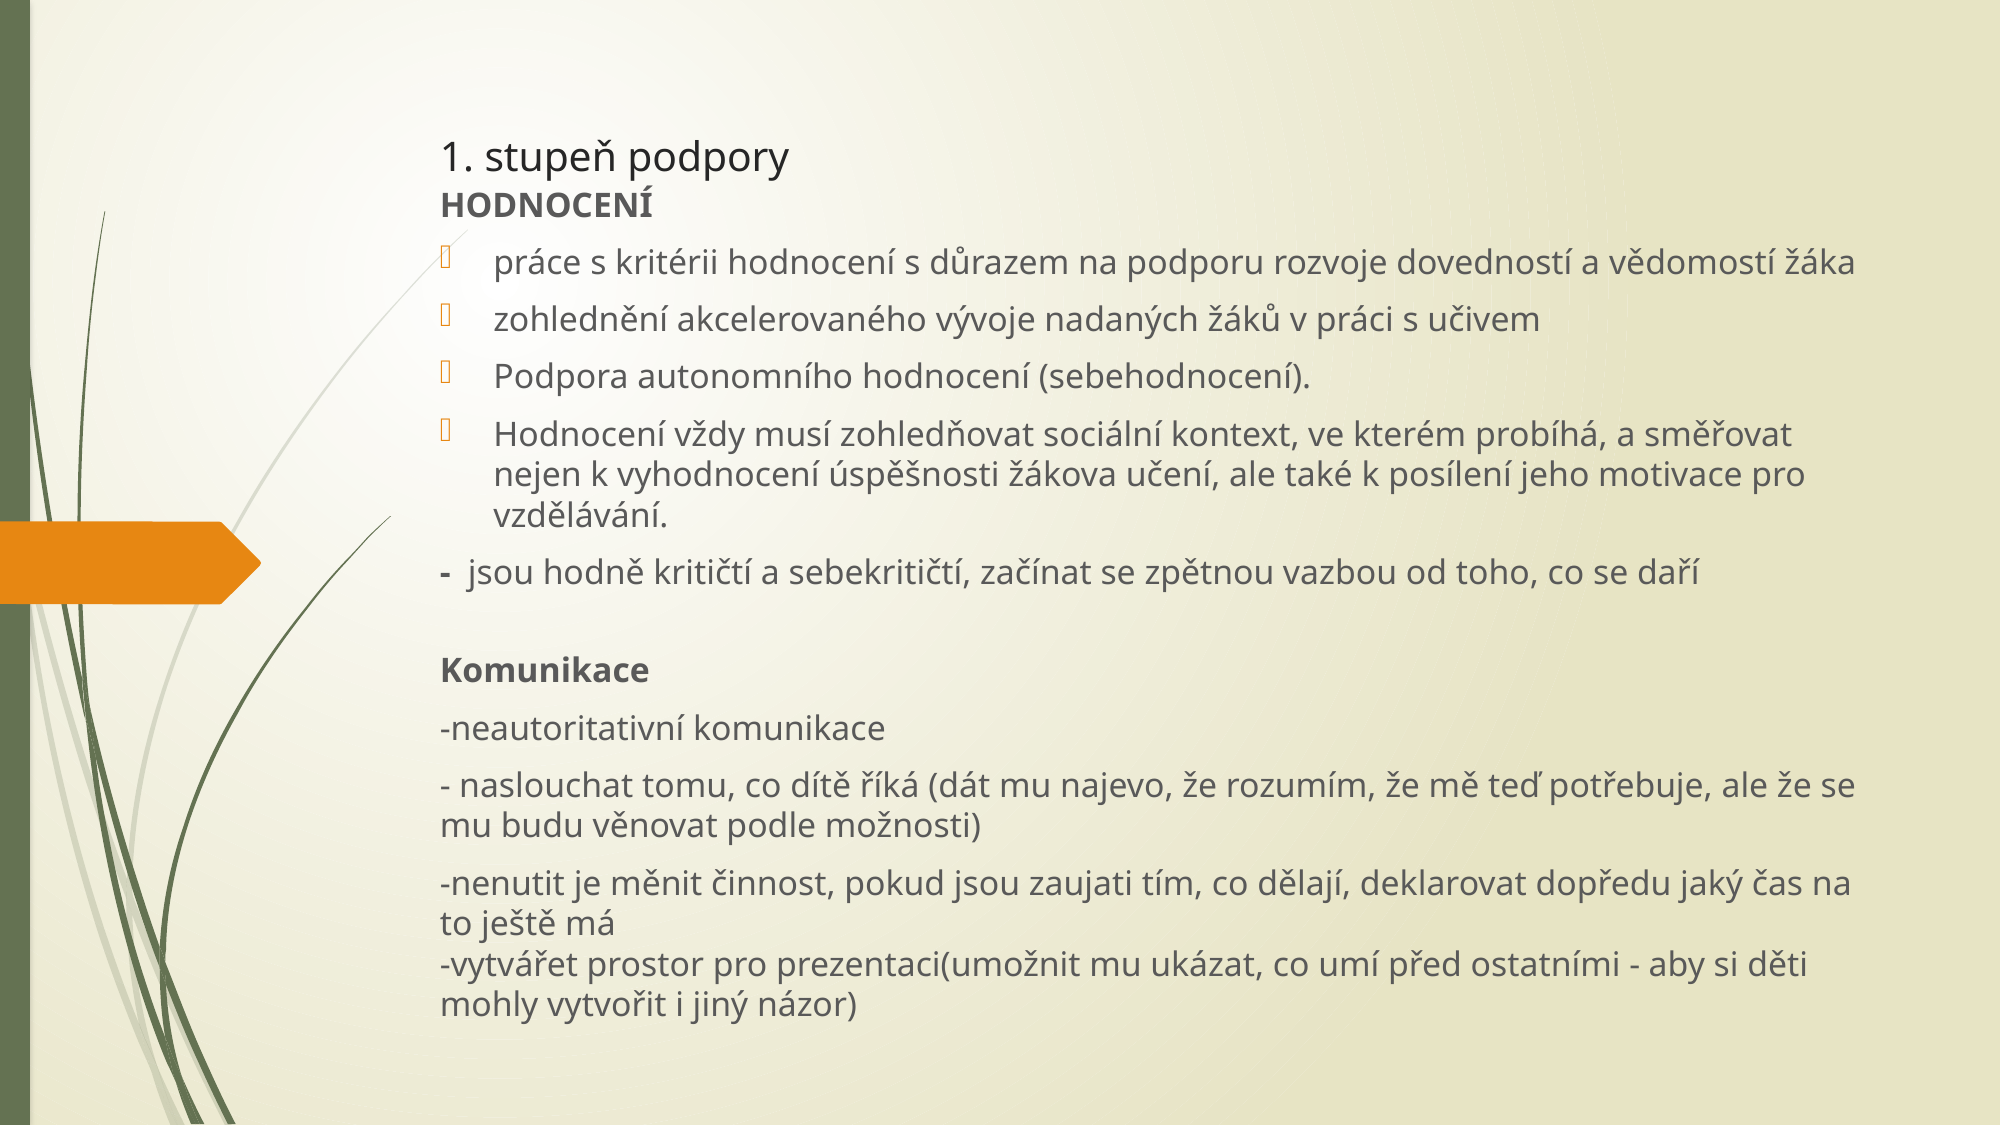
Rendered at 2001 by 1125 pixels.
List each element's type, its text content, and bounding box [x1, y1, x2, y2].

list HODNOCENÍ práce s kritérii hodnocení s důrazem na podporu rozvoje dovedností a vědomostí žáka zohlednění akcelerovaného vývoje nadaných žáků v práci s učivem Podpora autonomního hodnocení (sebehodnocení). Hodnocení vždy musí zohledňovat sociální kontext, ve kterém probíhá, a směřovat nejen k vyhodnocení úspěšnosti žákova učení, ale také k posílení jeho motivace pro vzdělávání. - jsou hodně kritičtí a sebekritičtí, začínat se zpětnou vazbou od toho, co se daří Komunikace -neautoritativní komunikace - naslouchat tomu, co dítě říká (dát mu najevo, že rozumím, že mě teď potřebuje, ale že se mu budu věnovat podle možnosti) -nenutit je měnit činnost, pokud jsou zaujati tím, co dělají, deklarovat dopředu jaký čas na to ještě má -vytvářet prostor pro prezentaci(umožnit mu ukázat, co umí před ostatními - aby si děti mohly vytvořit i jiný názor) [424, 175, 1888, 1094]
title 1. stupeň podpory [424, 74, 1888, 175]
